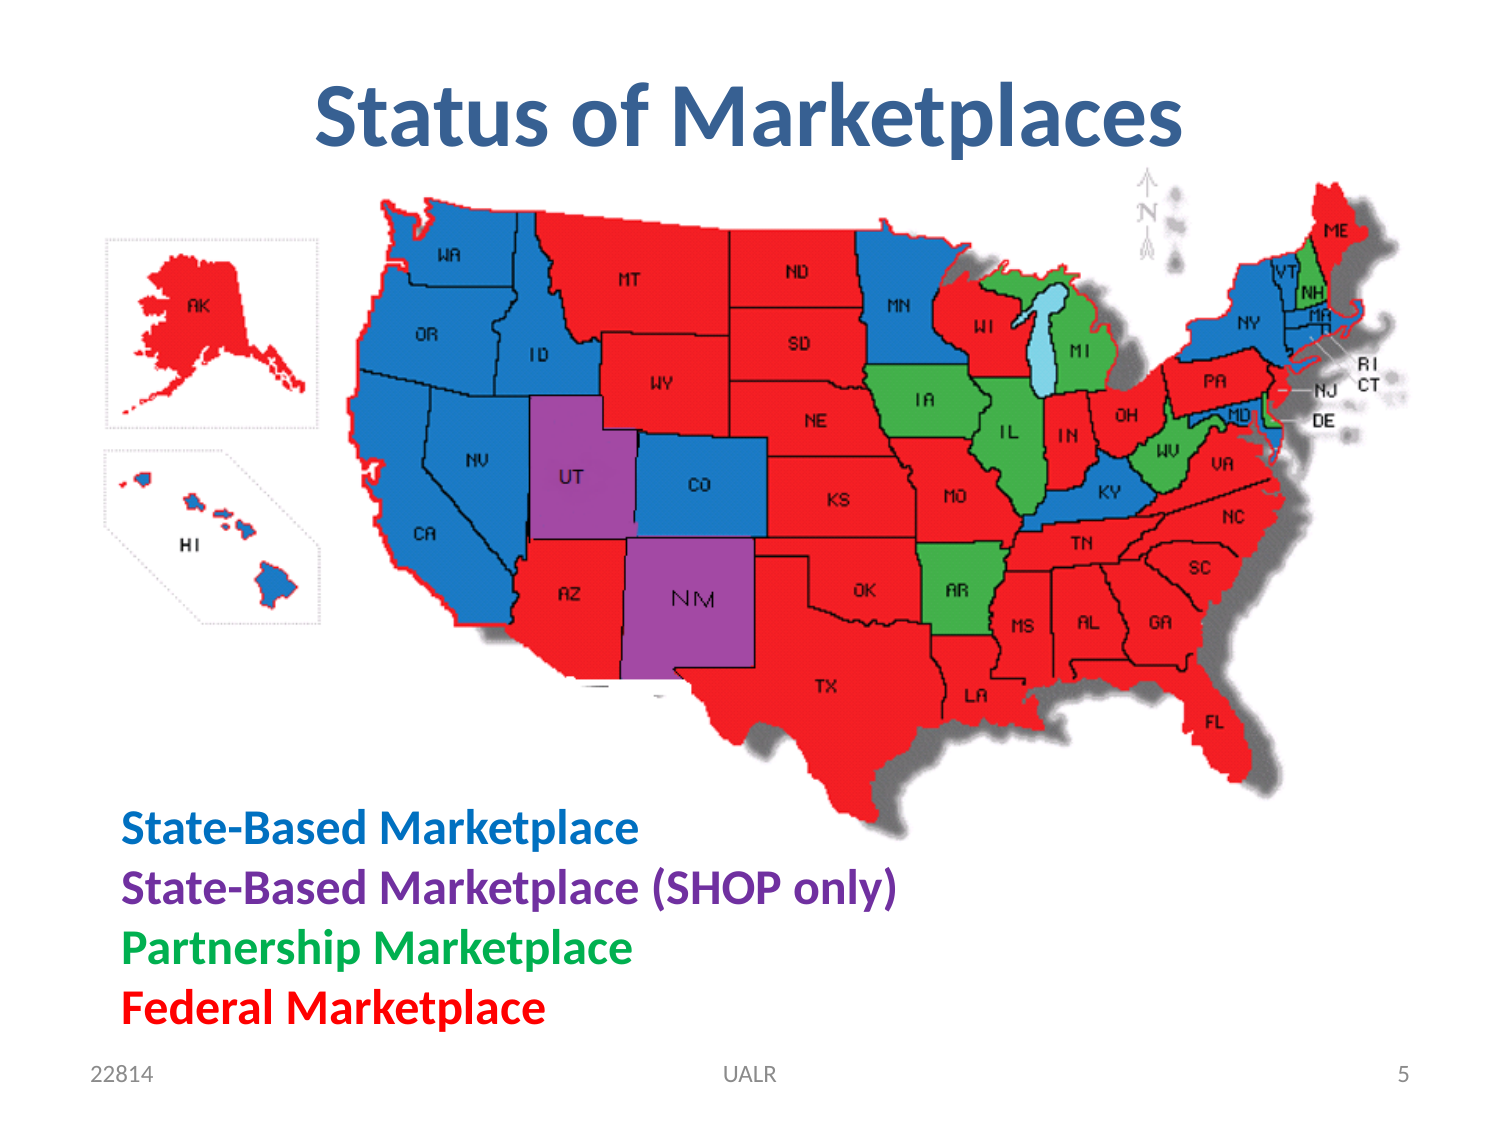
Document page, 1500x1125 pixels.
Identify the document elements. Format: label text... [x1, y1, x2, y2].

picture [74, 160, 1426, 999]
text_box State-Based Marketplace State-Based Marketplace (SHOP only) Partnership Marketplace Federal Marketplace [106, 1006, 1029, 1042]
slide_number 5 [1074, 1042, 1425, 1103]
title Status of Marketplaces [75, 45, 1425, 159]
footer UALR [512, 1042, 988, 1103]
slide_number 22814 [75, 1042, 425, 1103]
